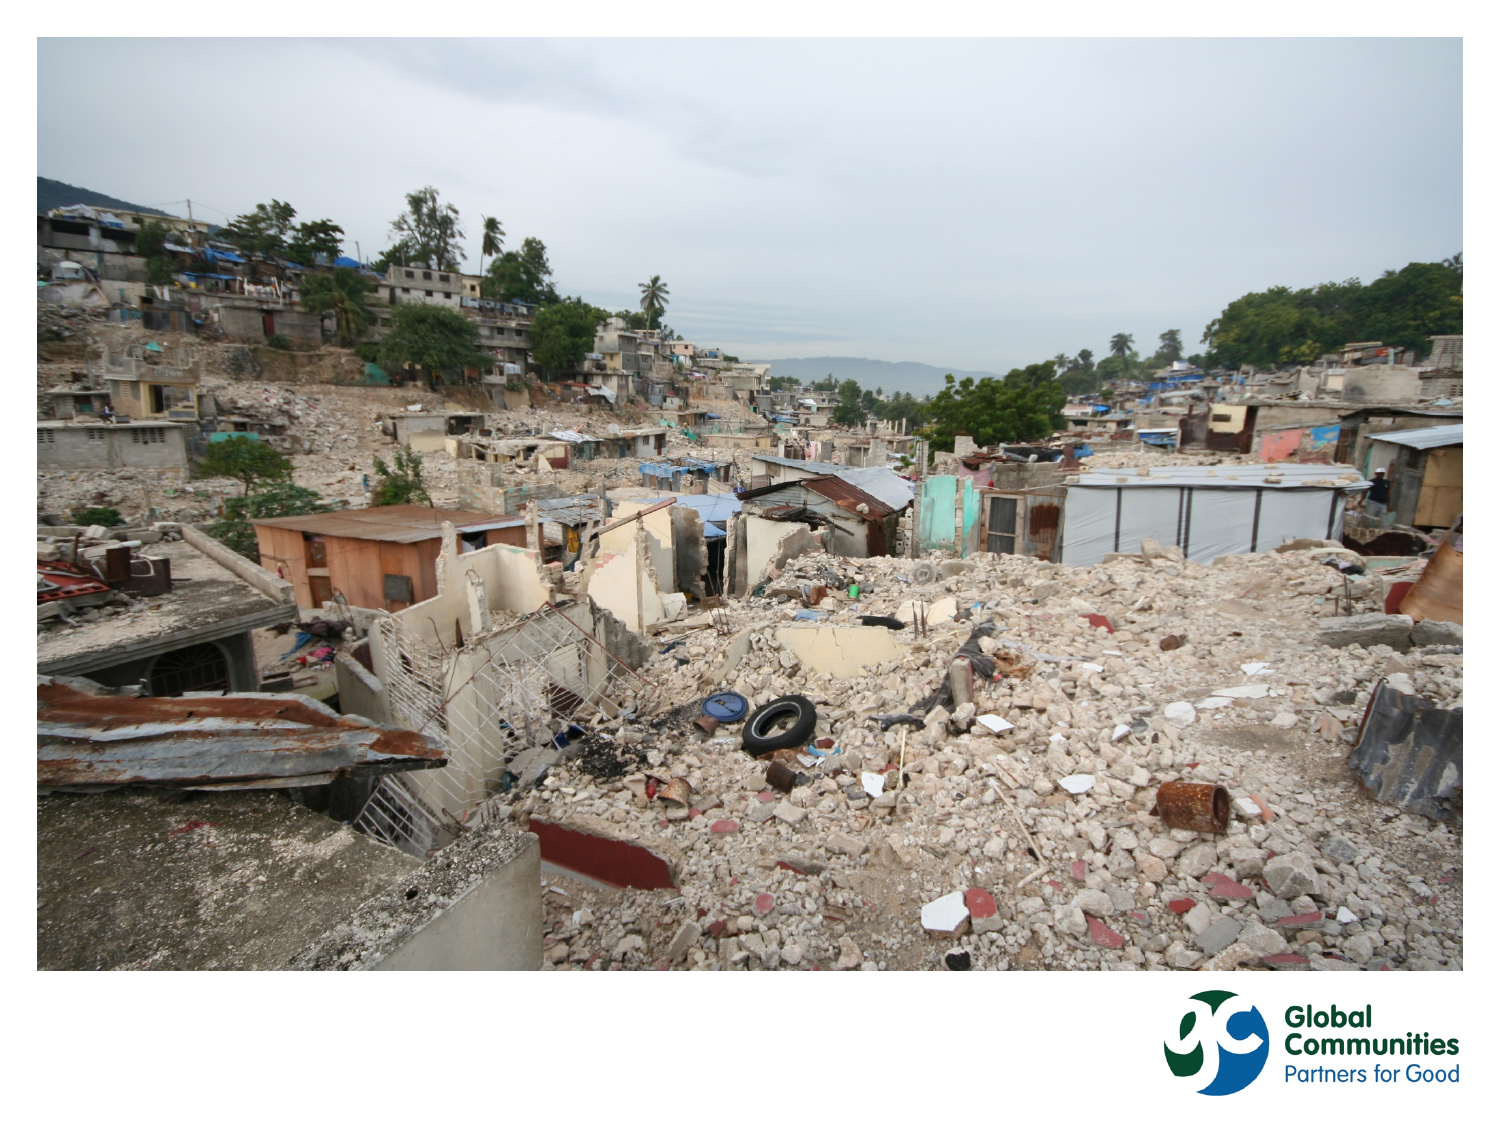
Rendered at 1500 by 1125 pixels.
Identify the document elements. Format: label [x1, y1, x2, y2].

list [37, 37, 1463, 971]
picture [1162, 987, 1463, 1098]
